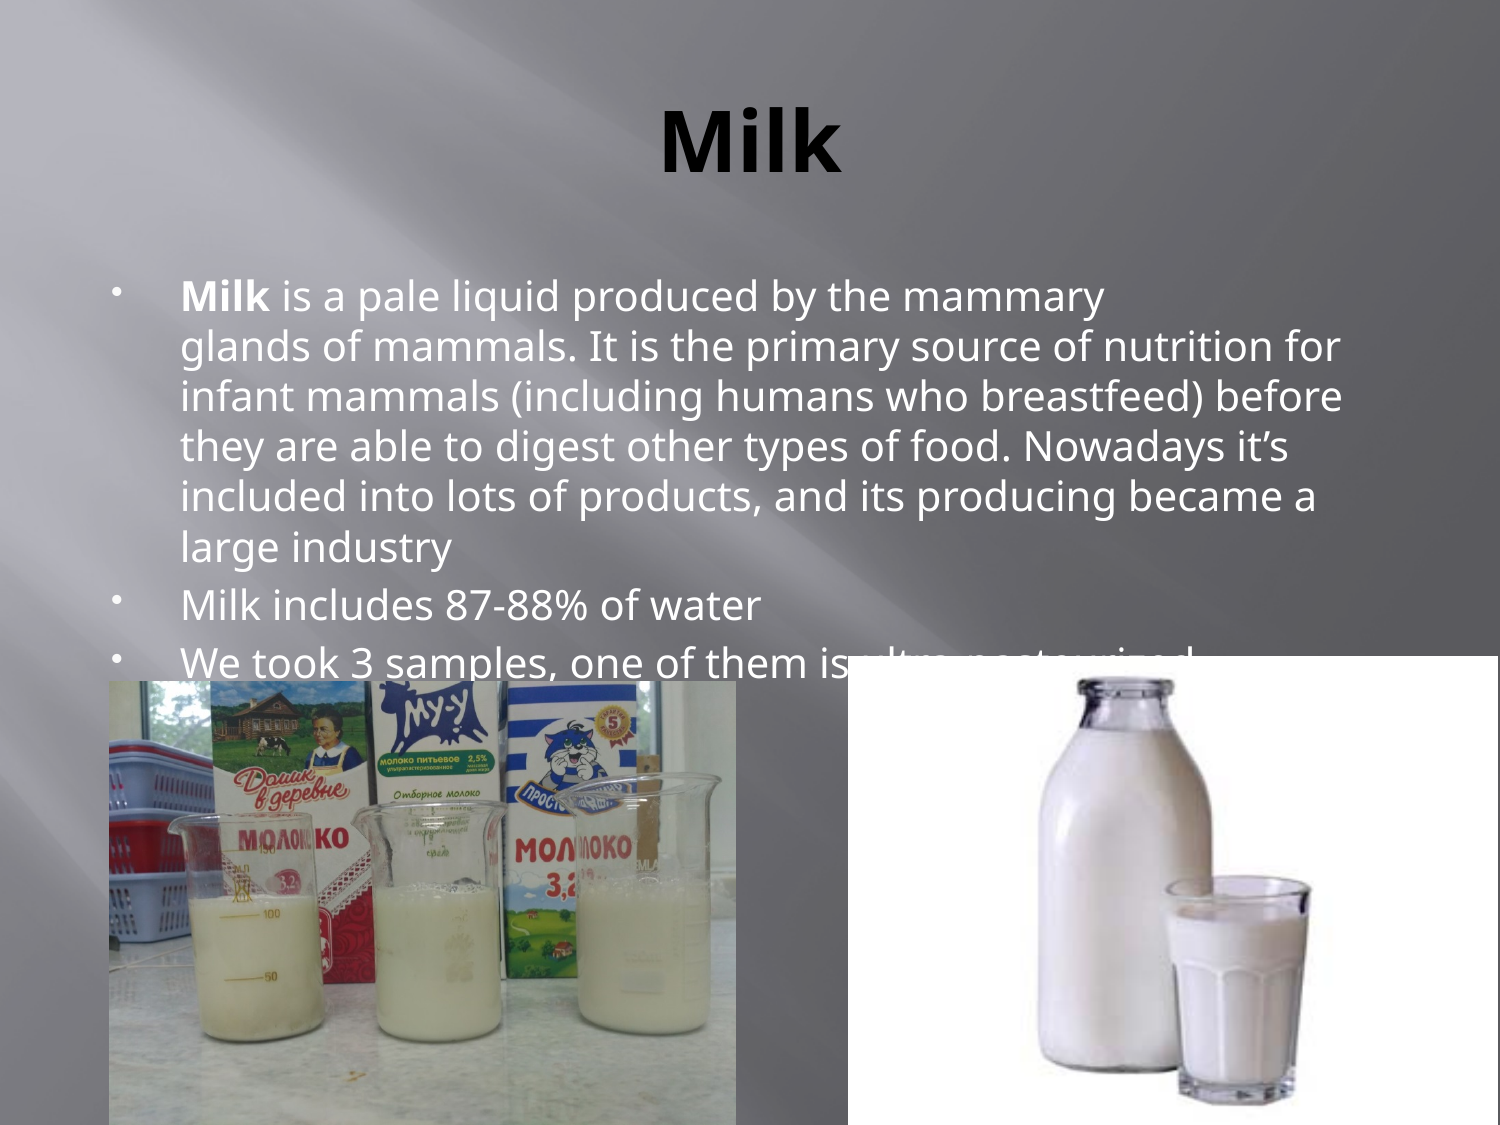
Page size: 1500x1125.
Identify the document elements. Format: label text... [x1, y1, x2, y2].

title Milk [75, 45, 1425, 233]
picture [847, 656, 1499, 1125]
picture [109, 681, 737, 1125]
list Milk is a pale liquid produced by the mammary glands of mammals. It is the primary source of nutrition for infant mammals (including humans who breastfeed) before they are able to digest other types of food. Nowadays it’s included into lots of products, and its producing became a large industry Milk includes 87-88% of water We took 3 samples, one of them is ultra-pasteurized [75, 262, 1425, 1035]
